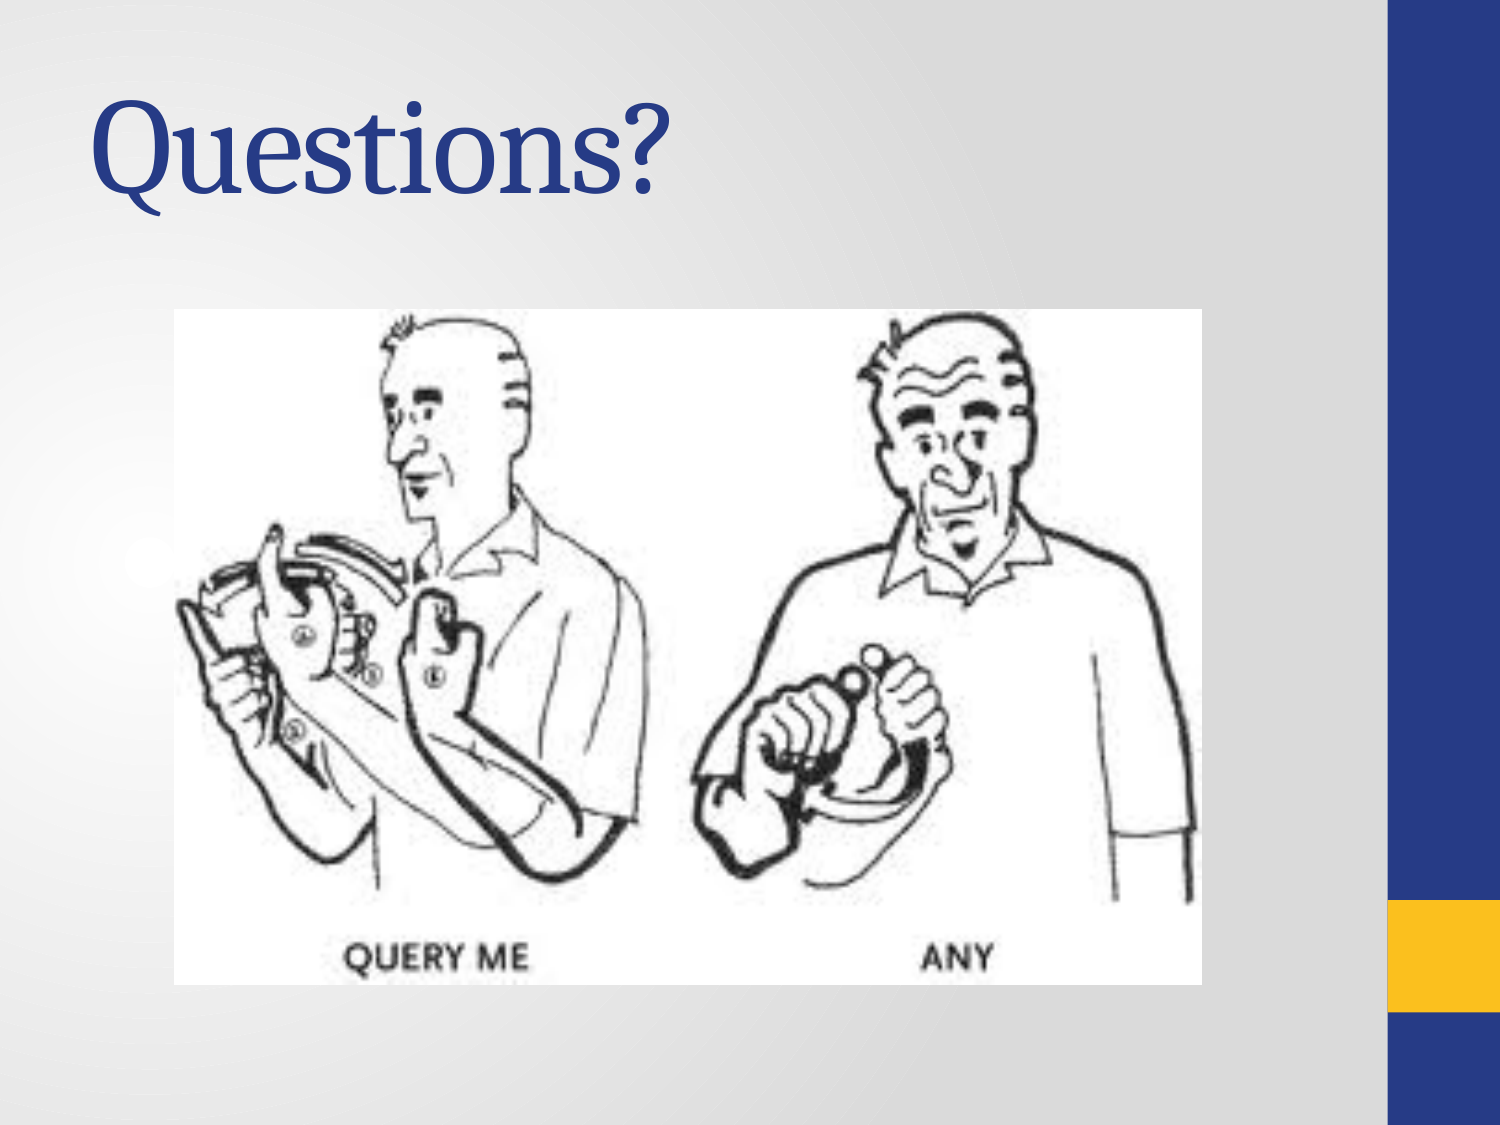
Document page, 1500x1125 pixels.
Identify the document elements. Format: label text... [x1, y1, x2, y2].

title Questions? [75, 45, 1325, 233]
picture [174, 308, 1202, 985]
